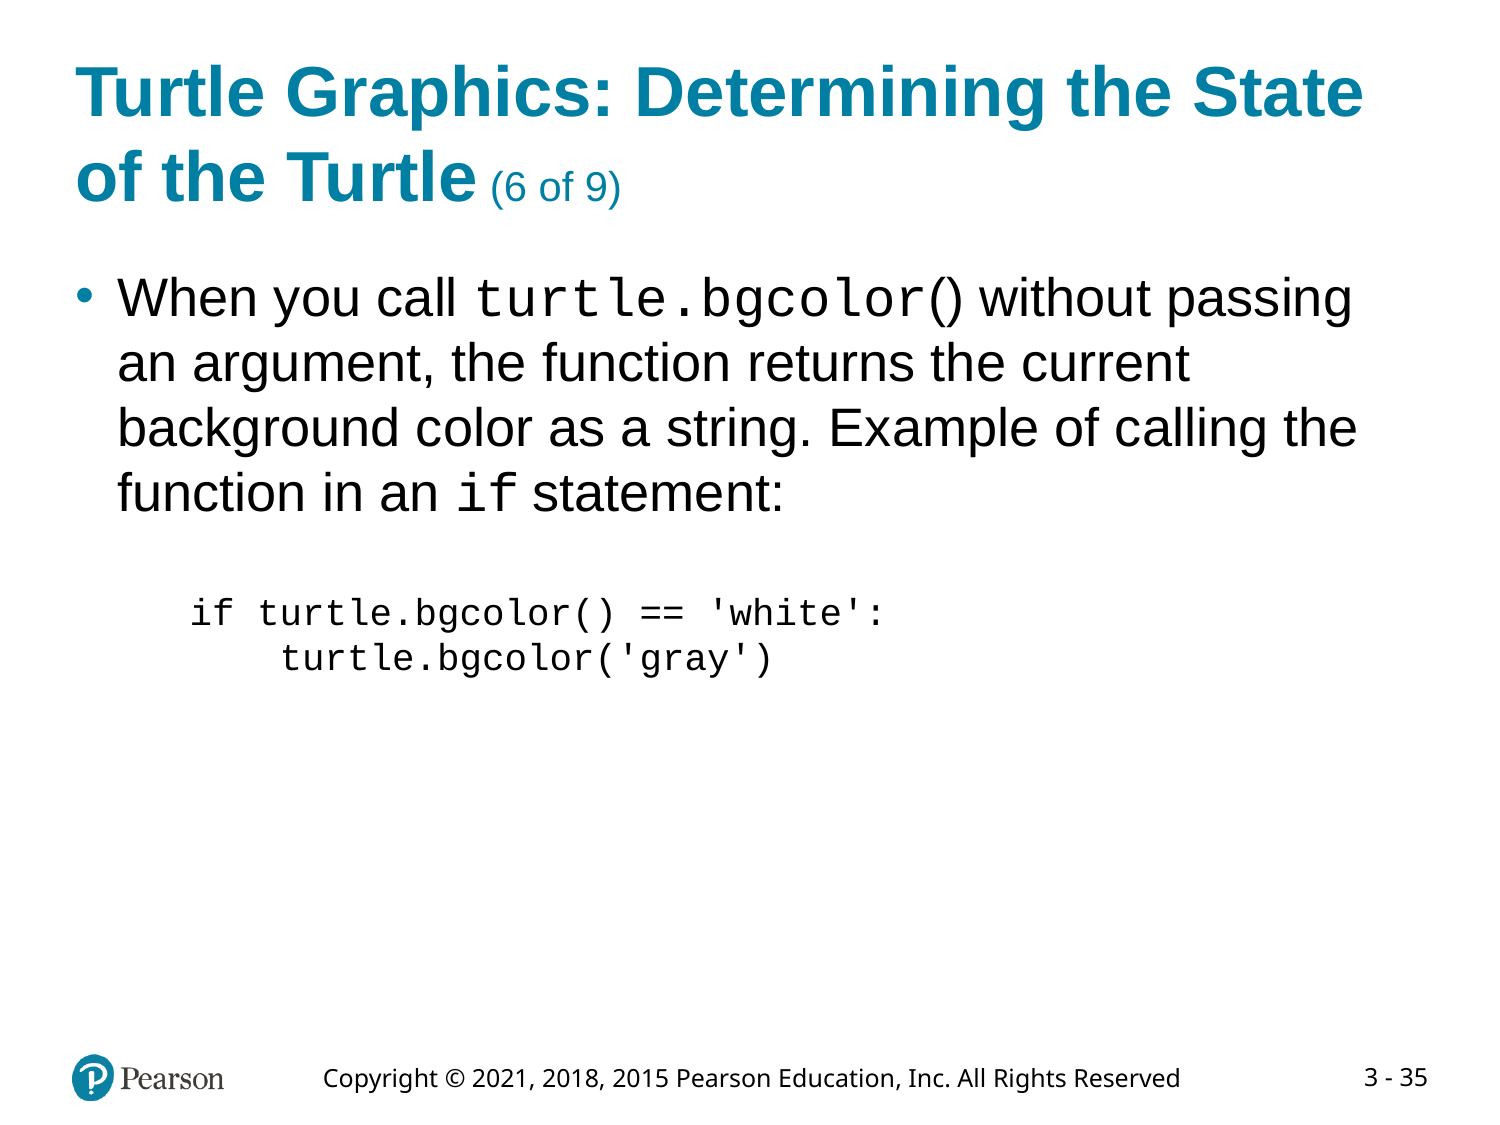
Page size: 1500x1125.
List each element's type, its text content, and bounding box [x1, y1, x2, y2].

list When you call turtle.bgcolor() without passing an argument, the function returns the current background color as a string. Example of calling the function in an if statement: [75, 262, 1425, 525]
picture [72, 1087, 83, 1101]
picture [99, 1054, 224, 1101]
text_box if turtle.bgcolor() == 'white': turtle.bgcolor('gray') [174, 580, 925, 686]
picture [72, 1054, 89, 1072]
title Turtle Graphics: Determining the State of the Turtle (6 of 9) [75, 35, 1425, 216]
picture [81, 1064, 107, 1089]
